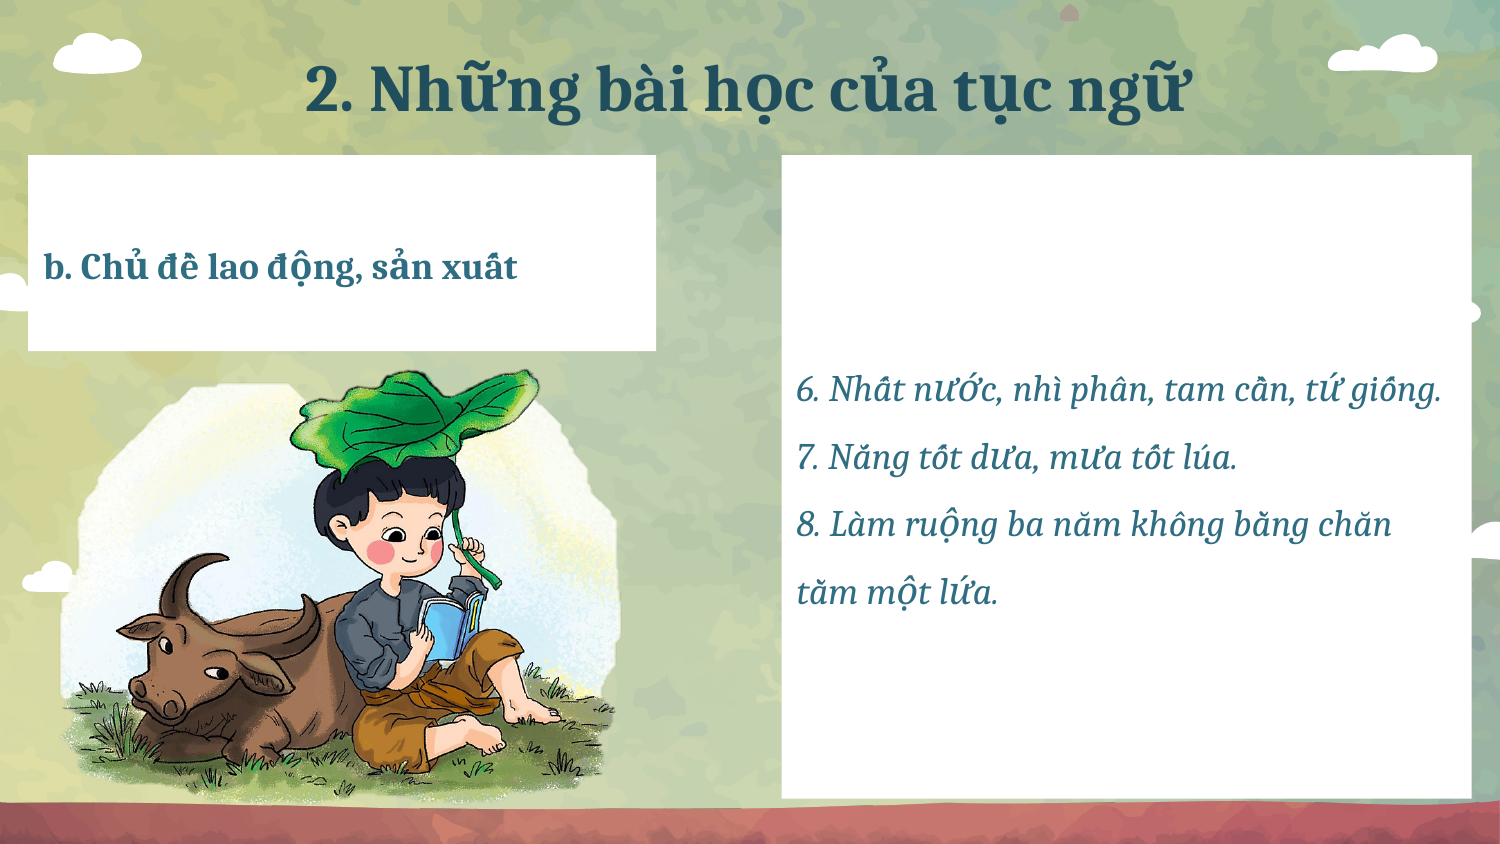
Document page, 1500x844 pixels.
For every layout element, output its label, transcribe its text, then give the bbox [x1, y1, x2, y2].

text_box b. Chủ đề lao động, sản xuất [28, 155, 657, 309]
text_box 6. Nhất nước, nhì phân, tam cần, tứ giống. 7. Nắng tốt dưa, mưa tốt lúa. 8. Làm ruộng ba năm không bằng chăn tằm một lứa. [781, 155, 1472, 799]
title 2. Những bài học của tục ngữ [118, 30, 1382, 125]
picture [0, 0, 1500, 844]
